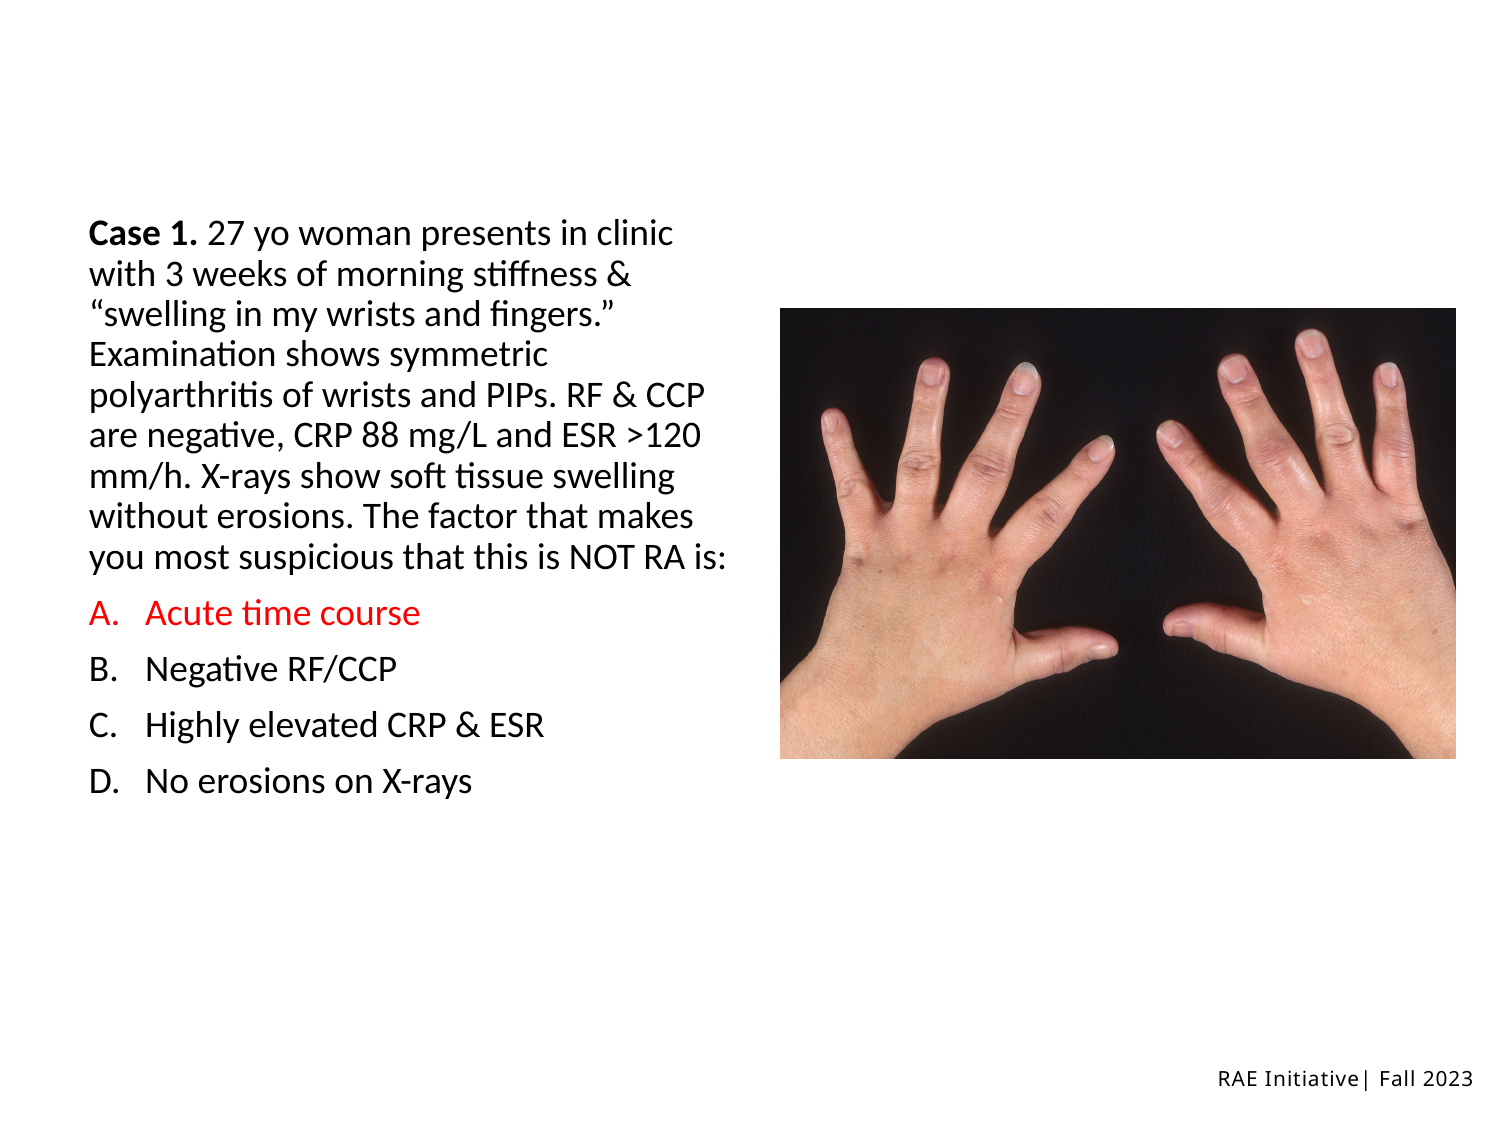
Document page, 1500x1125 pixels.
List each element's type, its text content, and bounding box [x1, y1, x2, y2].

list Case 1. 27 yo woman presents in clinic with 3 weeks of morning stiffness & “swelling in my wrists and fingers.” Examination shows symmetric polyarthritis of wrists and PIPs. RF & CCP are negative, CRP 88 mg/L and ESR >120 mm/h. X-rays show soft tissue swelling without erosions. The factor that makes you most suspicious that this is NOT RA is: Acute time course Negative RF/CCP Highly elevated CRP & ESR No erosions on X-rays [73, 205, 756, 954]
text_box RAE Initiative| Fall 2023 [1100, 1066, 1474, 1092]
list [780, 308, 1456, 759]
